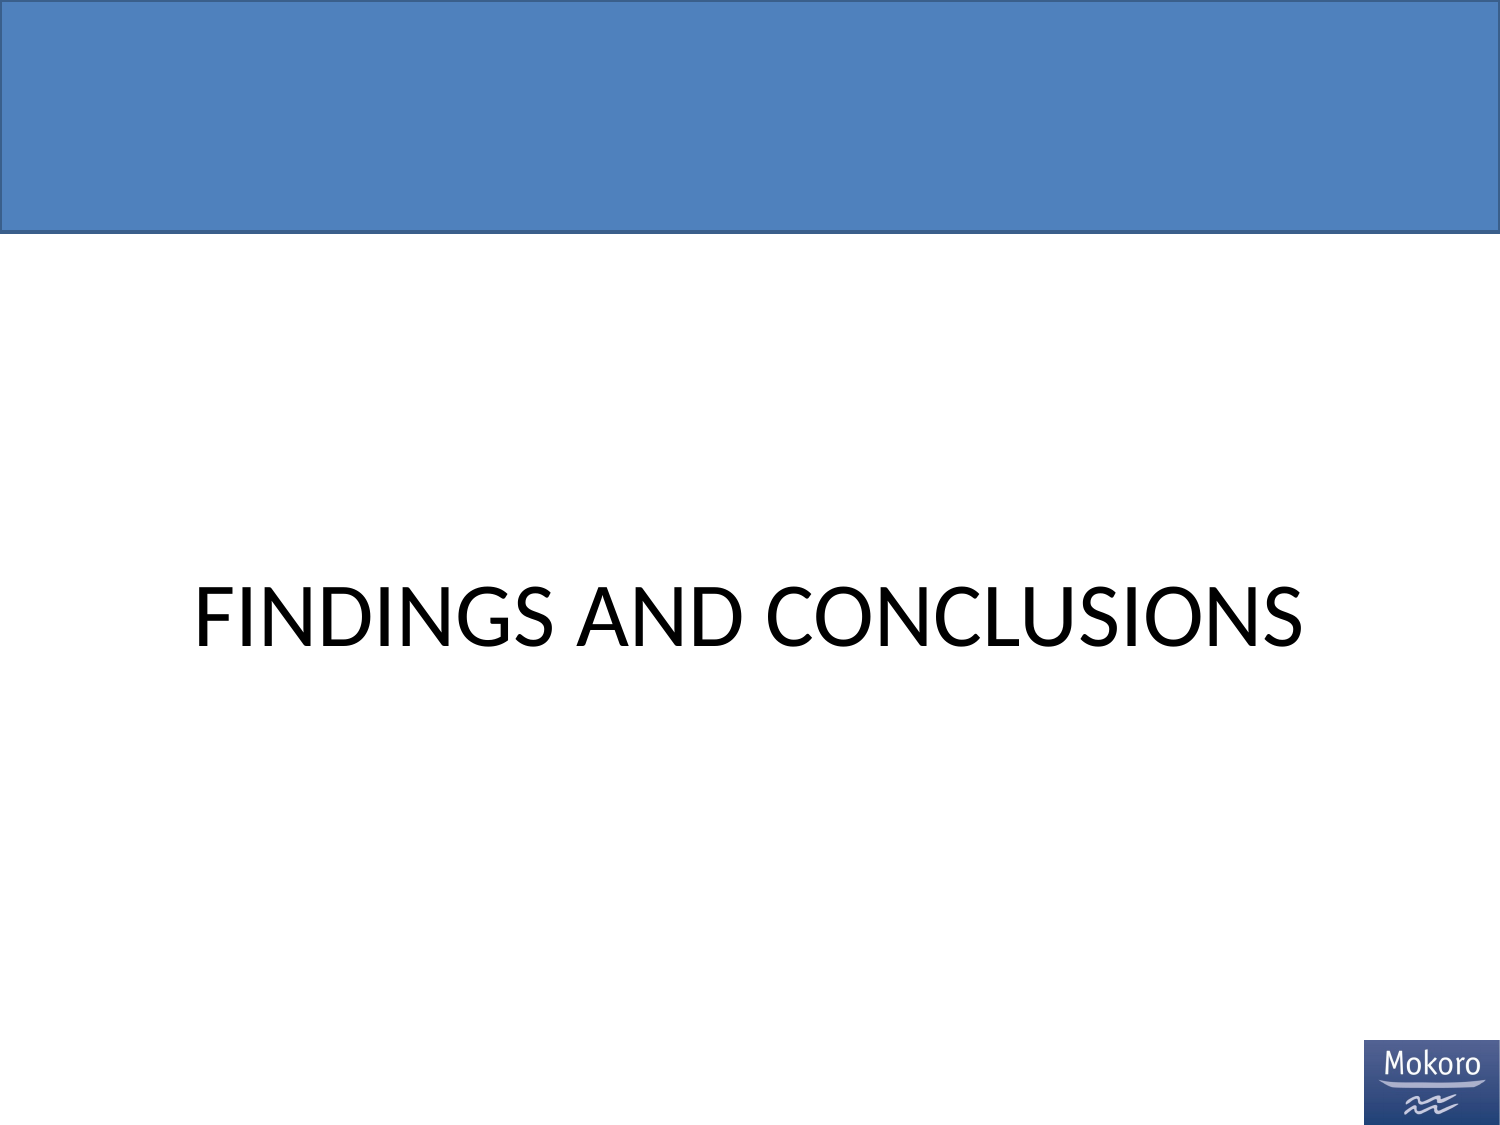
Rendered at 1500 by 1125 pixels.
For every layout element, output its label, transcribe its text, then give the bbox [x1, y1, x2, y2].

picture [1364, 1040, 1500, 1125]
list FINDINGS AND CONCLUSIONS [75, 262, 1425, 1005]
